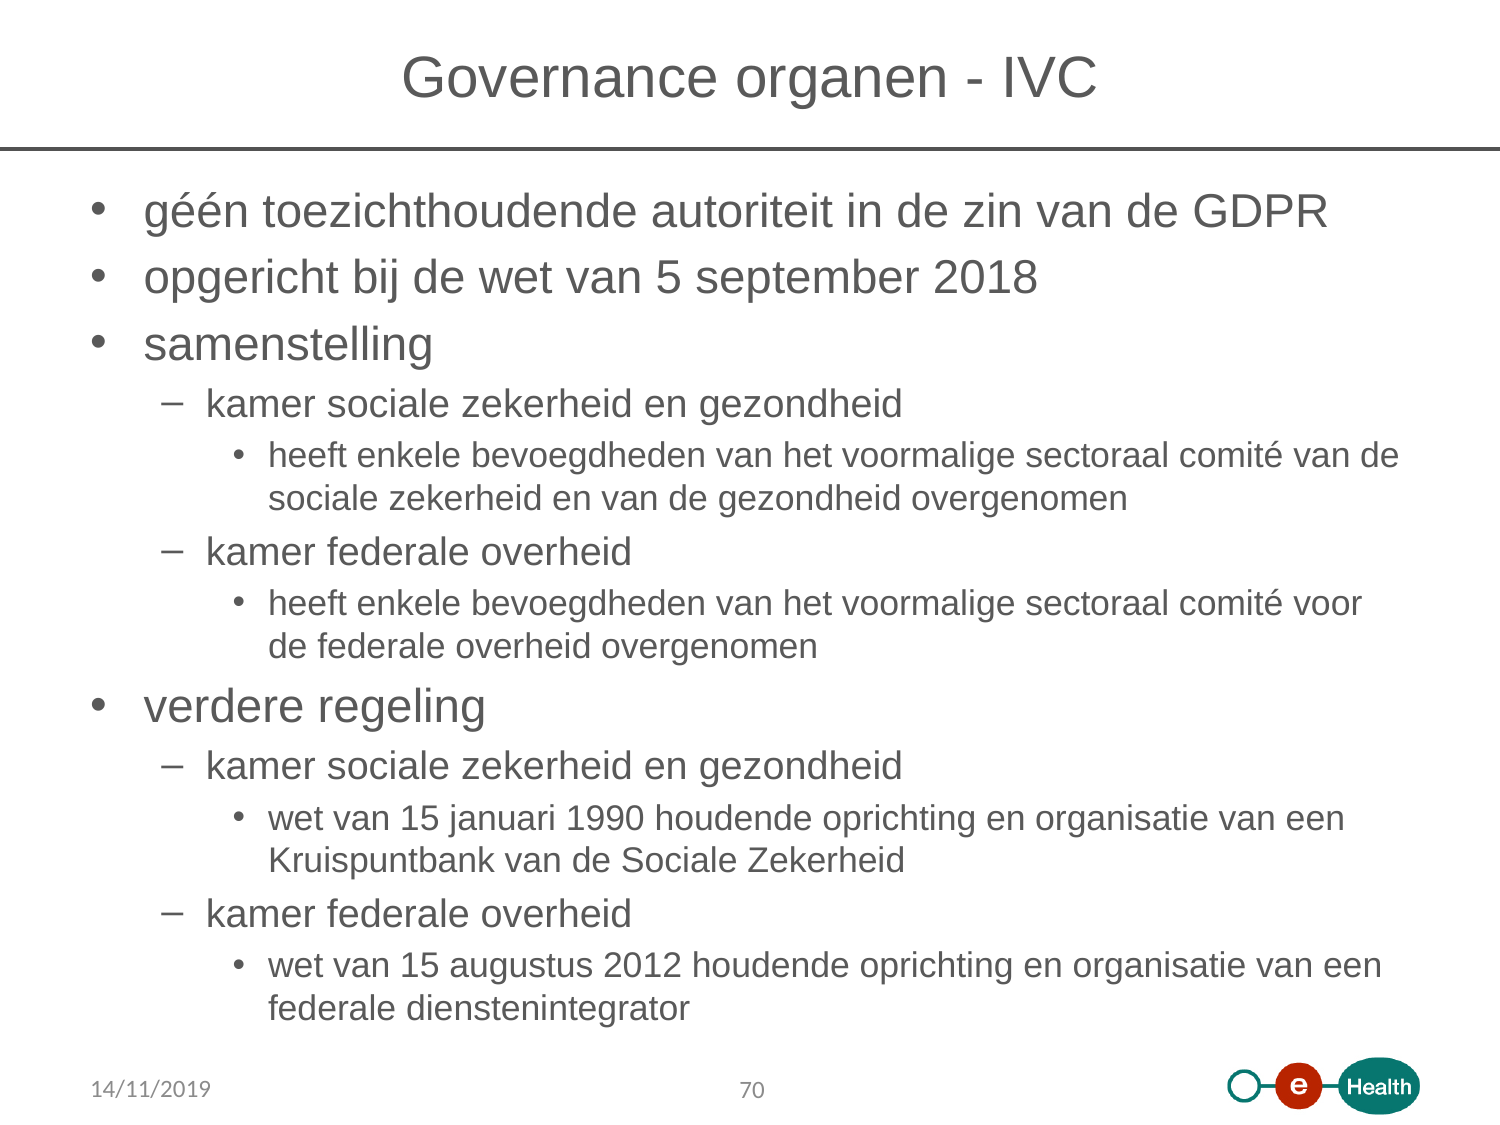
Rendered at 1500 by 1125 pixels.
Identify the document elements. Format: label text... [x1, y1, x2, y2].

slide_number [75, 1057, 425, 1118]
title Governance organen - IVC [0, 0, 1500, 149]
slide_number 70 [577, 1058, 928, 1119]
picture [1198, 1046, 1441, 1118]
list géén toezichthoudende autoriteit in de zin van de GDPR opgericht bij de wet van 5 september 2018 samenstelling kamer sociale zekerheid en gezondheid heeft enkele bevoegdheden van het voormalige sectoraal comité van de sociale zekerheid en van de gezondheid overgenomen kamer federale overheid heeft enkele bevoegdheden van het voormalige sectoraal comité voor de federale overheid overgenomen verdere regeling kamer sociale zekerheid en gezondheid wet van 15 januari 1990 houdende oprichting en organisatie van een Kruispuntbank van de Sociale Zekerheid kamer federale overheid wet van 15 augustus 2012 houdende oprichting en organisatie van een federale dienstenintegrator [75, 172, 1425, 1041]
